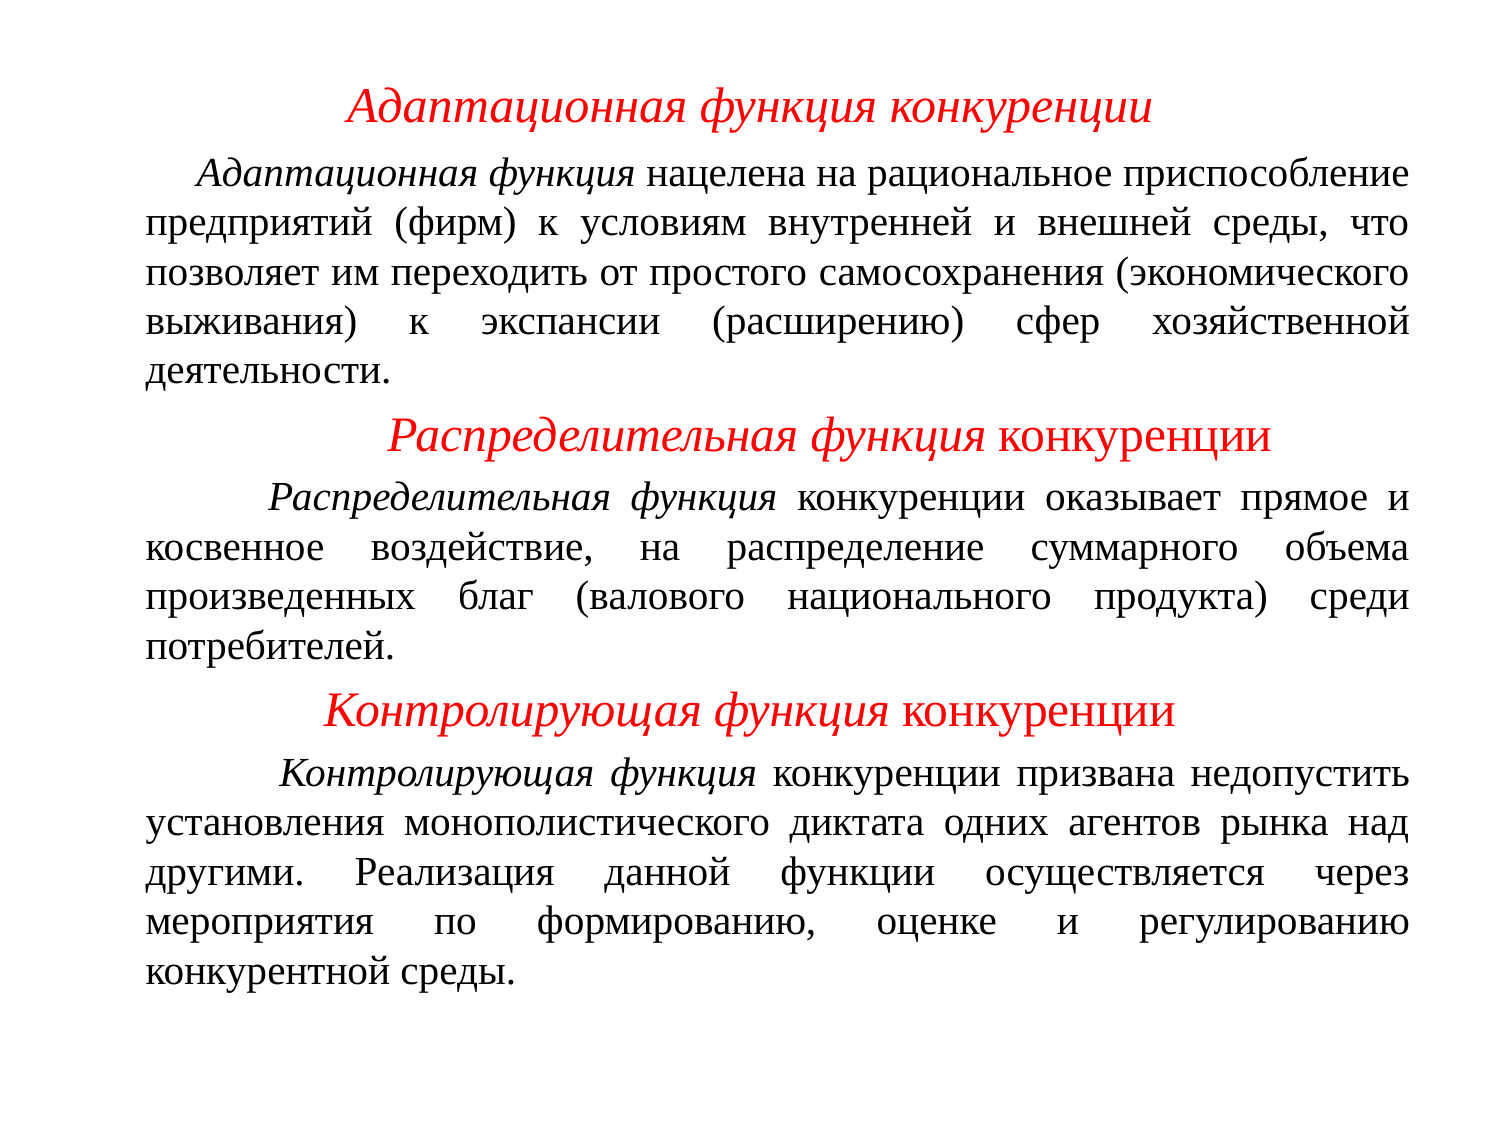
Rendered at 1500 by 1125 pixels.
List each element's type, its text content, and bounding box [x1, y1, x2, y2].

list Адаптационная функция нацелена на рациональное приспособление предприятий (фирм) к условиям внутренней и внешней среды, что позволяет им переходить от простого самосохранения (экономического выживания) к экспансии (расширению) сфер хозяйственной деятельности. Распределительная функция конкуренции Распределительная функция конкуренции оказывает прямое и косвенное воздействие, на распределение суммарного объема произведенных благ (валового национального продукта) среди потребителей. Контролирующая функция конкуренции Контролирующая функция конкуренции призвана недопустить установления монополистического диктата одних агентов рынка над другими. Реализация данной функции осуществляется через мероприятия по формированию, оценке и регулированию конкурентной среды. [75, 137, 1425, 1005]
title Адаптационная функция конкуренции [75, 45, 1425, 137]
